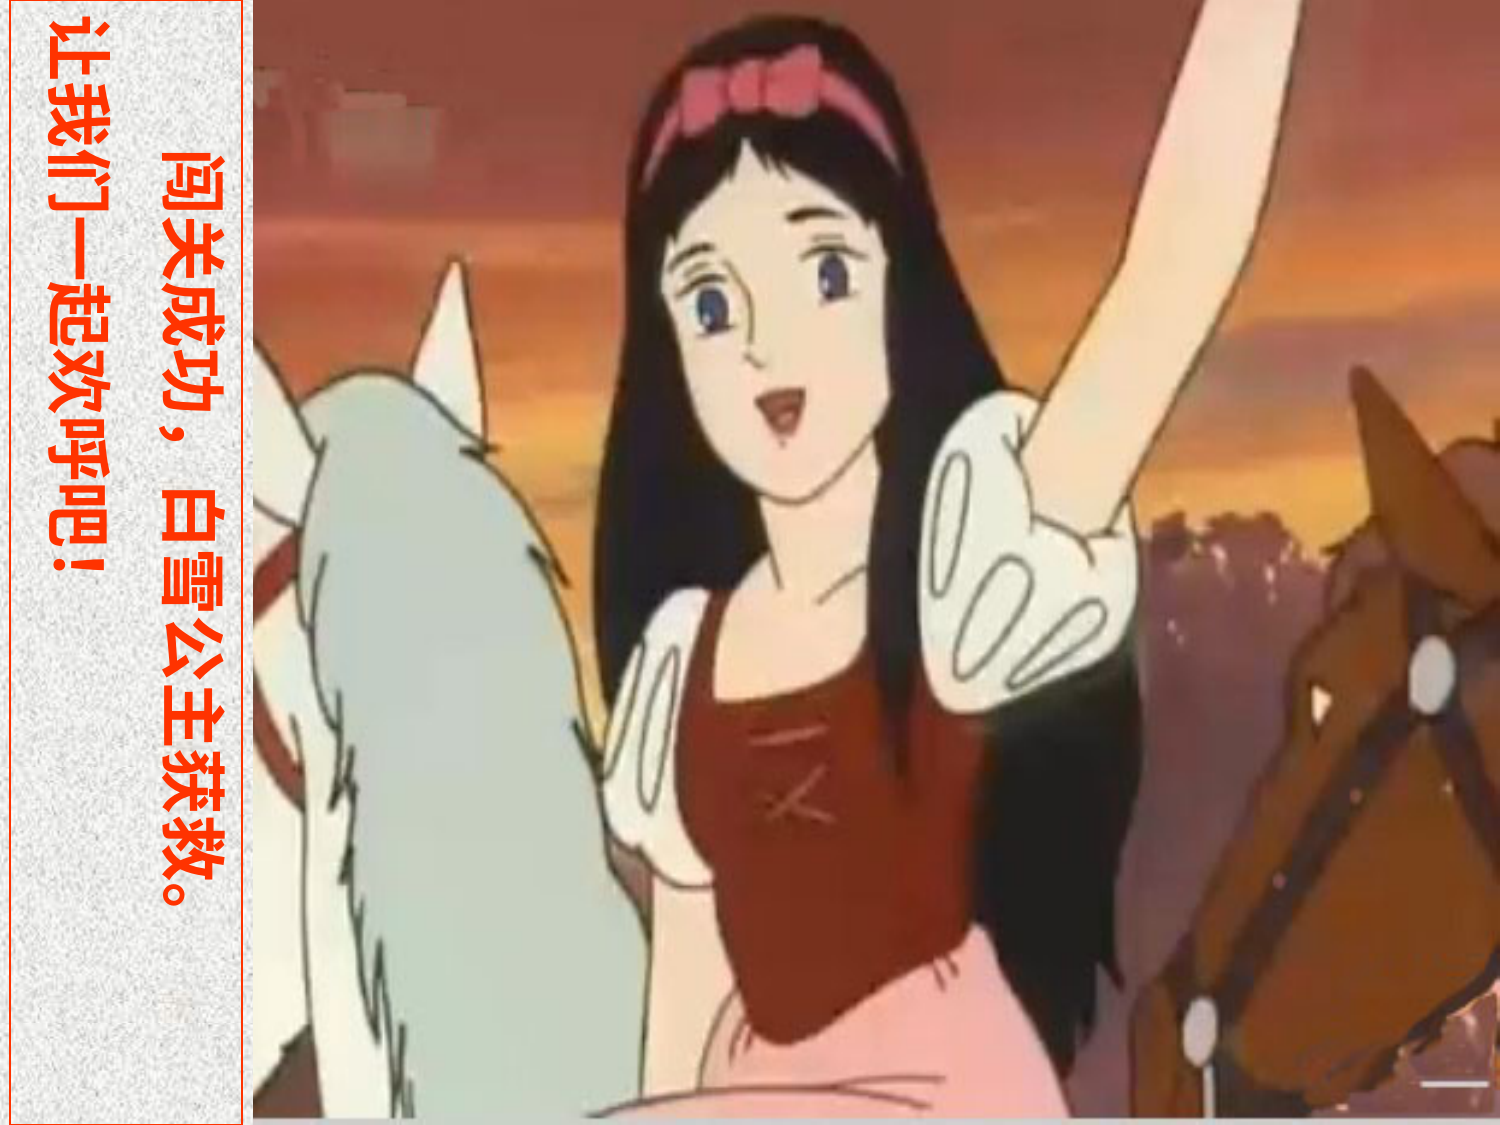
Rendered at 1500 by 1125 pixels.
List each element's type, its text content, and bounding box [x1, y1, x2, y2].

text_box 闯关成功，白雪公主获救。 让我们一起欢呼吧！ [9, 0, 243, 1125]
picture [0, 0, 9, 1125]
picture [243, 0, 1500, 1125]
